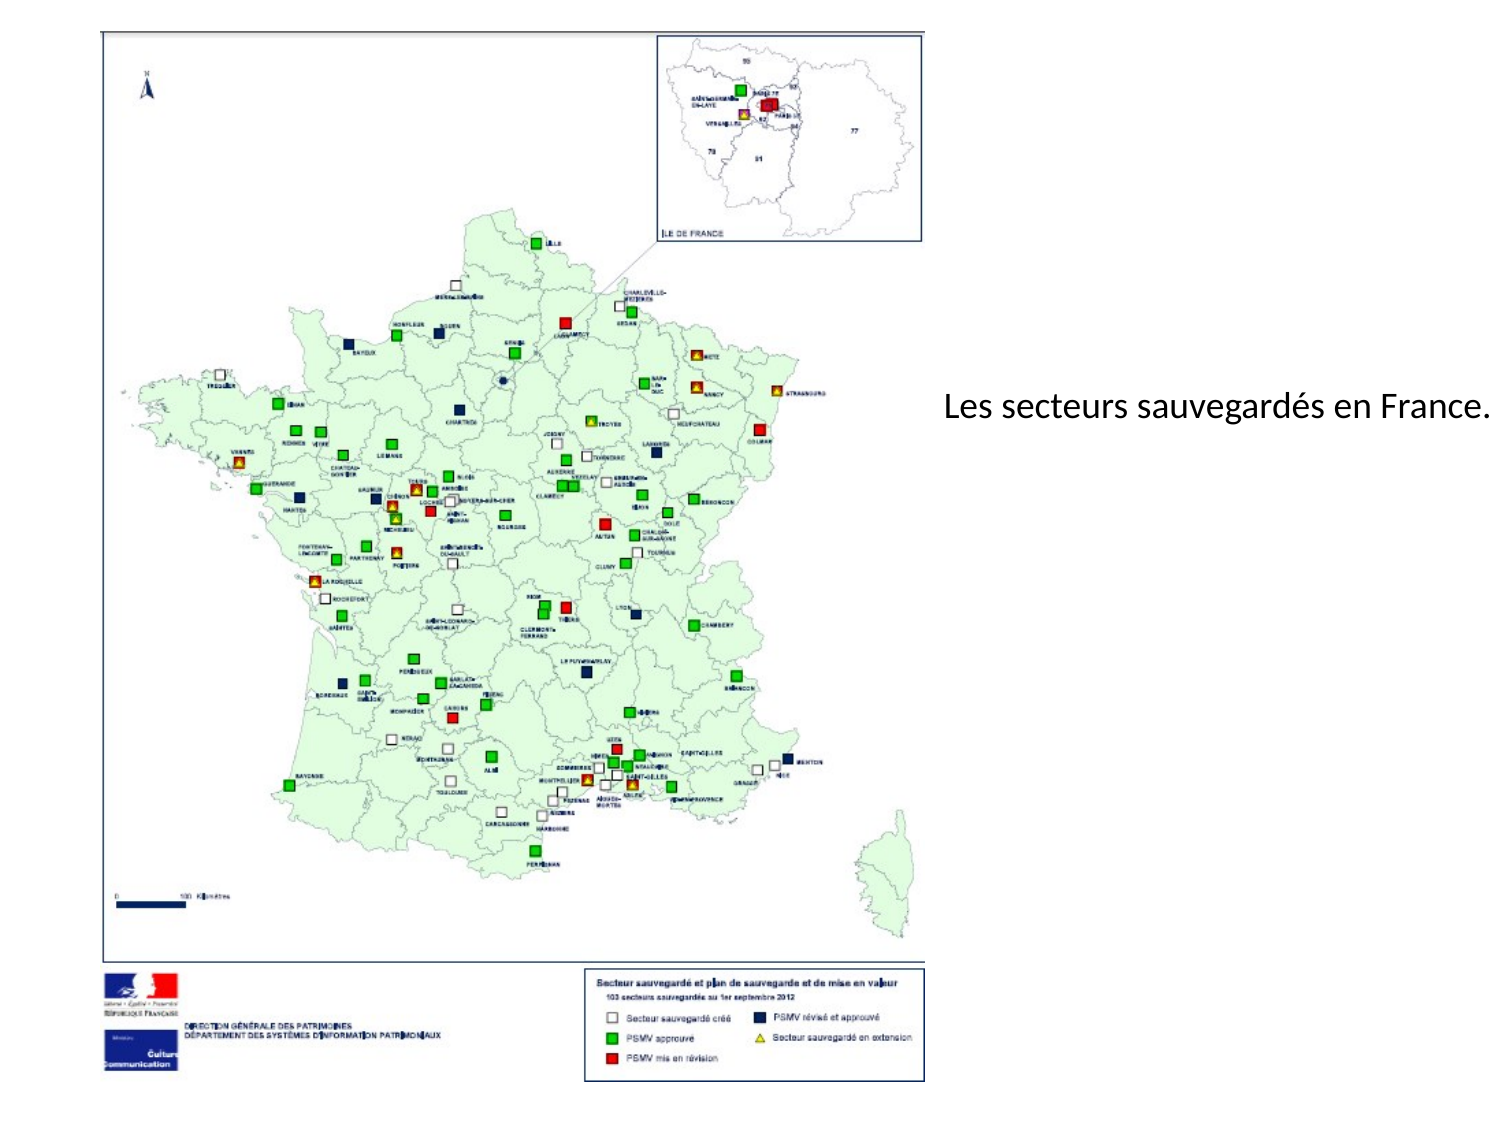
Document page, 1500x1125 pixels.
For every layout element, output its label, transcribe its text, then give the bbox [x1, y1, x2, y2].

picture [100, 30, 925, 1083]
text_box Les secteurs sauvegardés en France. [931, 373, 1500, 434]
